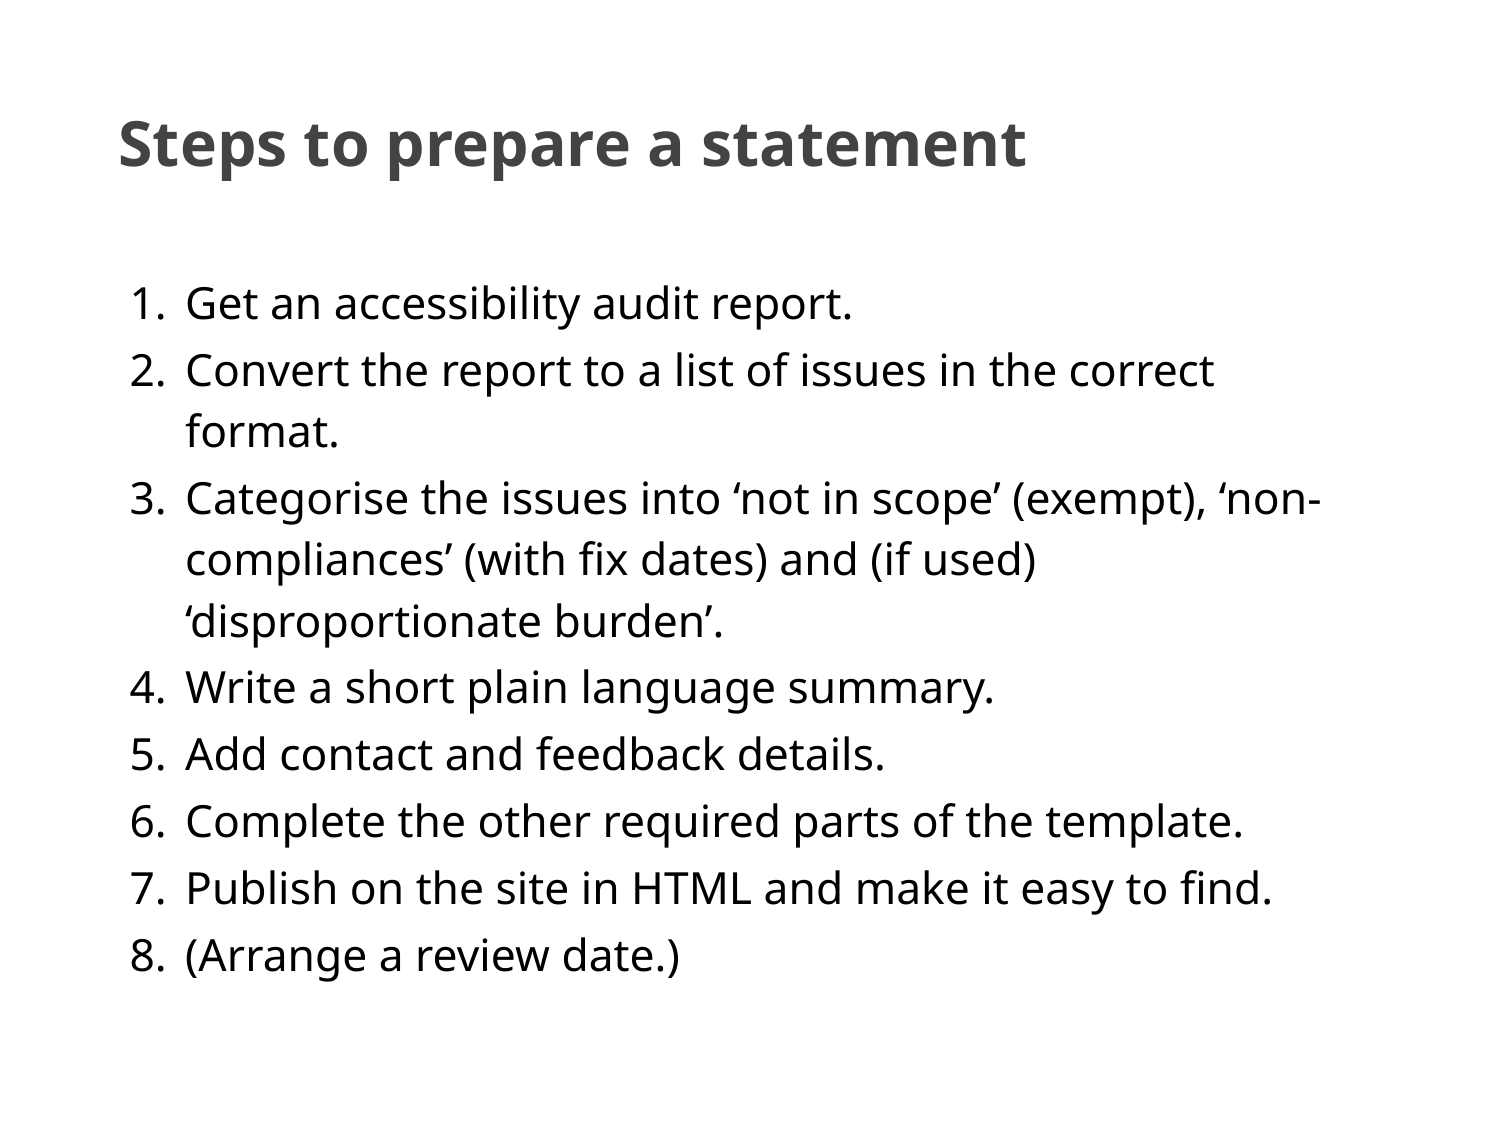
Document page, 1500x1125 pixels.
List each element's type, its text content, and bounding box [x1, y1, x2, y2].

title Steps to prepare a statement [103, 89, 1397, 215]
list Get an accessibility audit report. Convert the report to a list of issues in the correct format. Categorise the issues into ‘not in scope’ (exempt), ‘non-compliances’ (with fix dates) and (if used) ‘disproportionate burden’. Write a short plain language summary. Add contact and feedback details. Complete the other required parts of the template. Publish on the site in HTML and make it easy to find. (Arrange a review date.) [103, 252, 1397, 1000]
